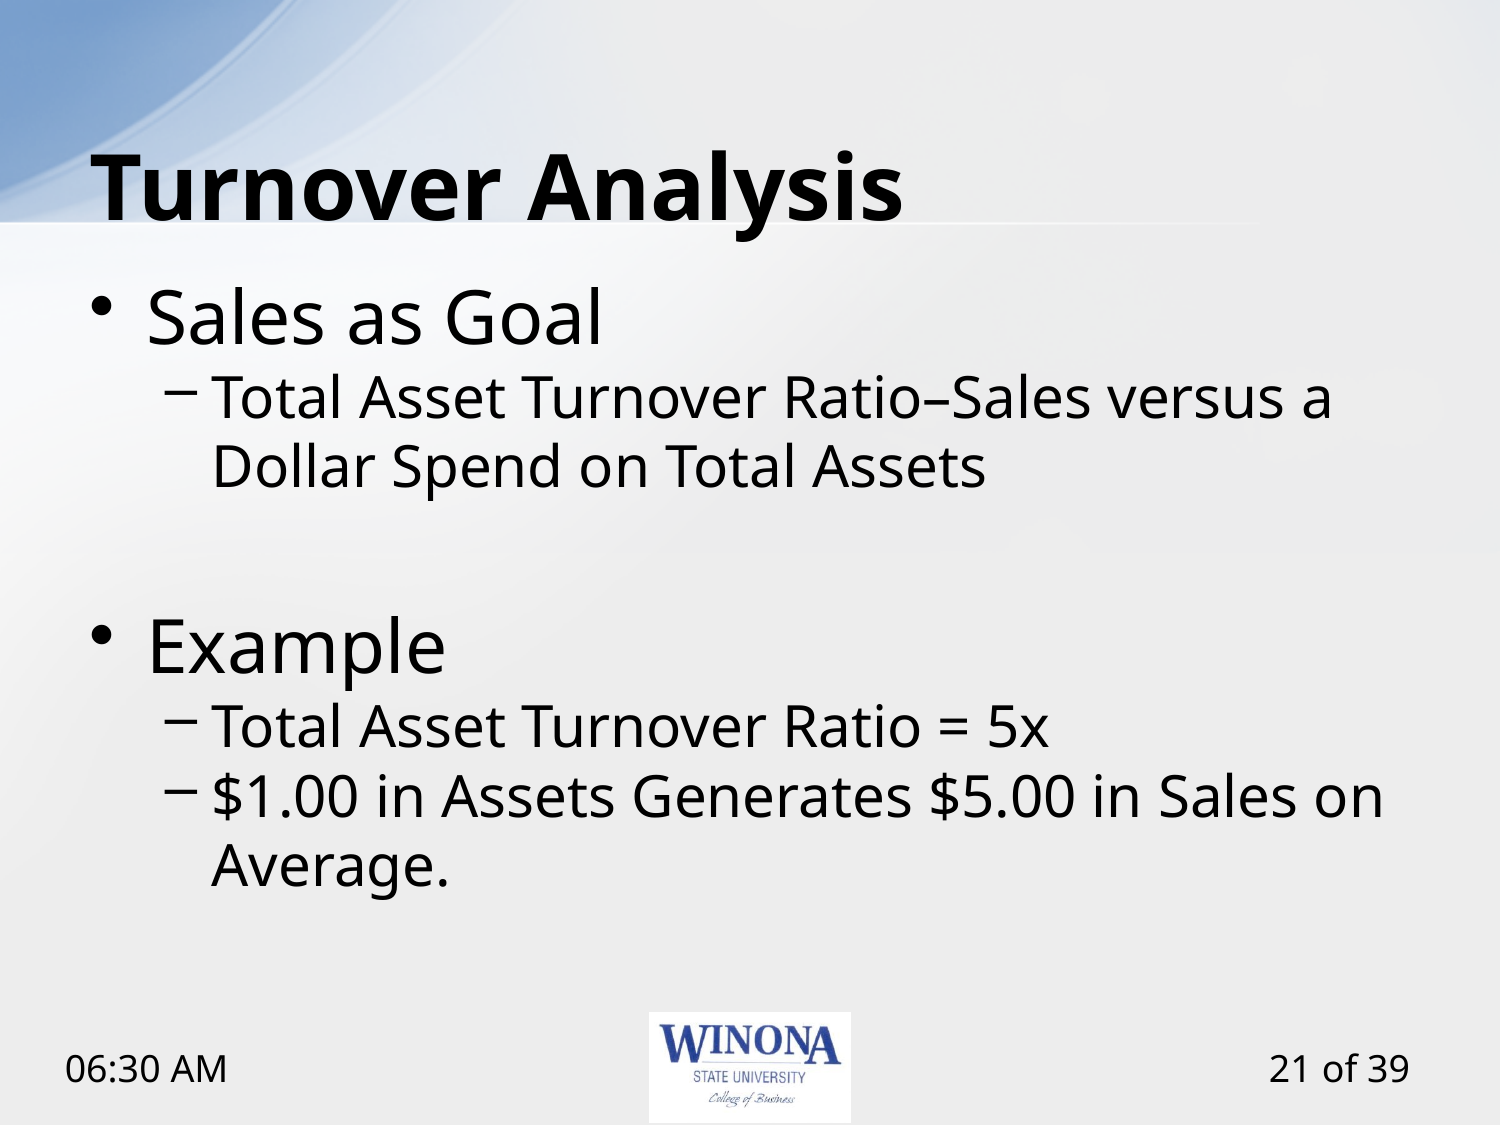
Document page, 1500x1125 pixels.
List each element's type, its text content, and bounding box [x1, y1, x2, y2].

picture [0, 0, 1500, 1125]
list Sales as Goal Total Asset Turnover Ratio–Sales versus a Dollar Spend on Total Assets Example Total Asset Turnover Ratio = 5x $1.00 in Assets Generates $5.00 in Sales on Average. [75, 262, 1425, 1005]
title Turnover Analysis [75, 58, 1425, 247]
